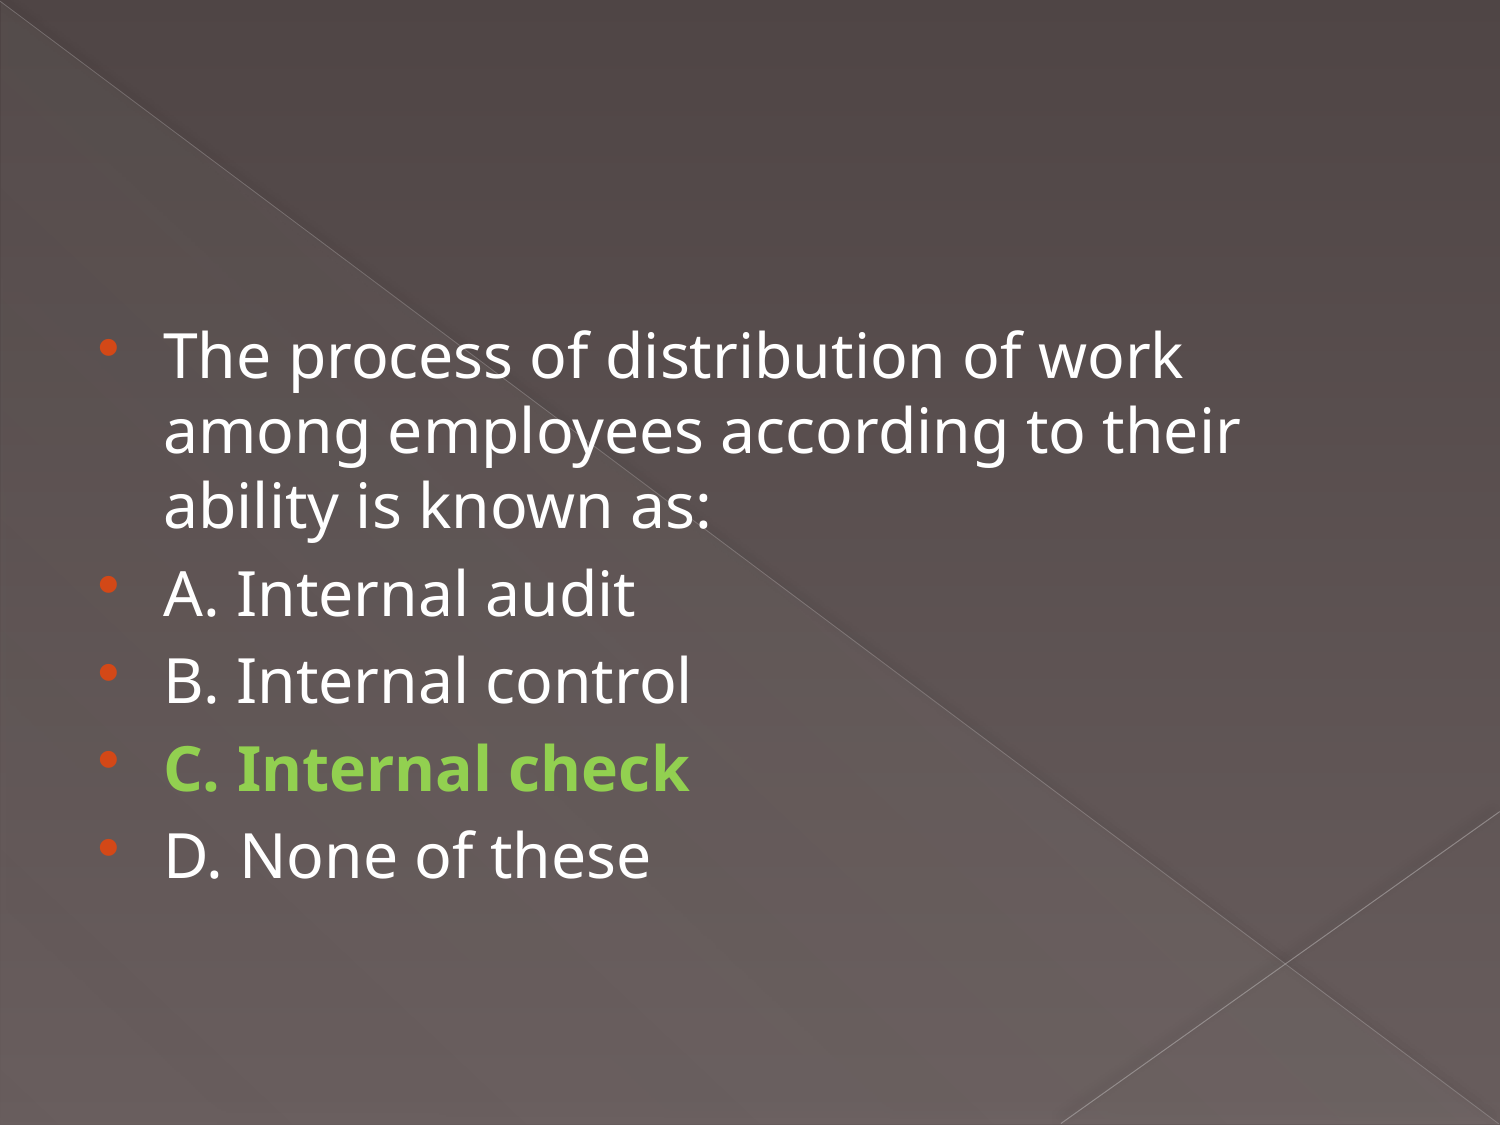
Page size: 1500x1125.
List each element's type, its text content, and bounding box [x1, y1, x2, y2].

list The process of distribution of work among employees according to their ability is known as: A. Internal audit B. Internal control C. Internal check D. None of these [75, 308, 1425, 1059]
